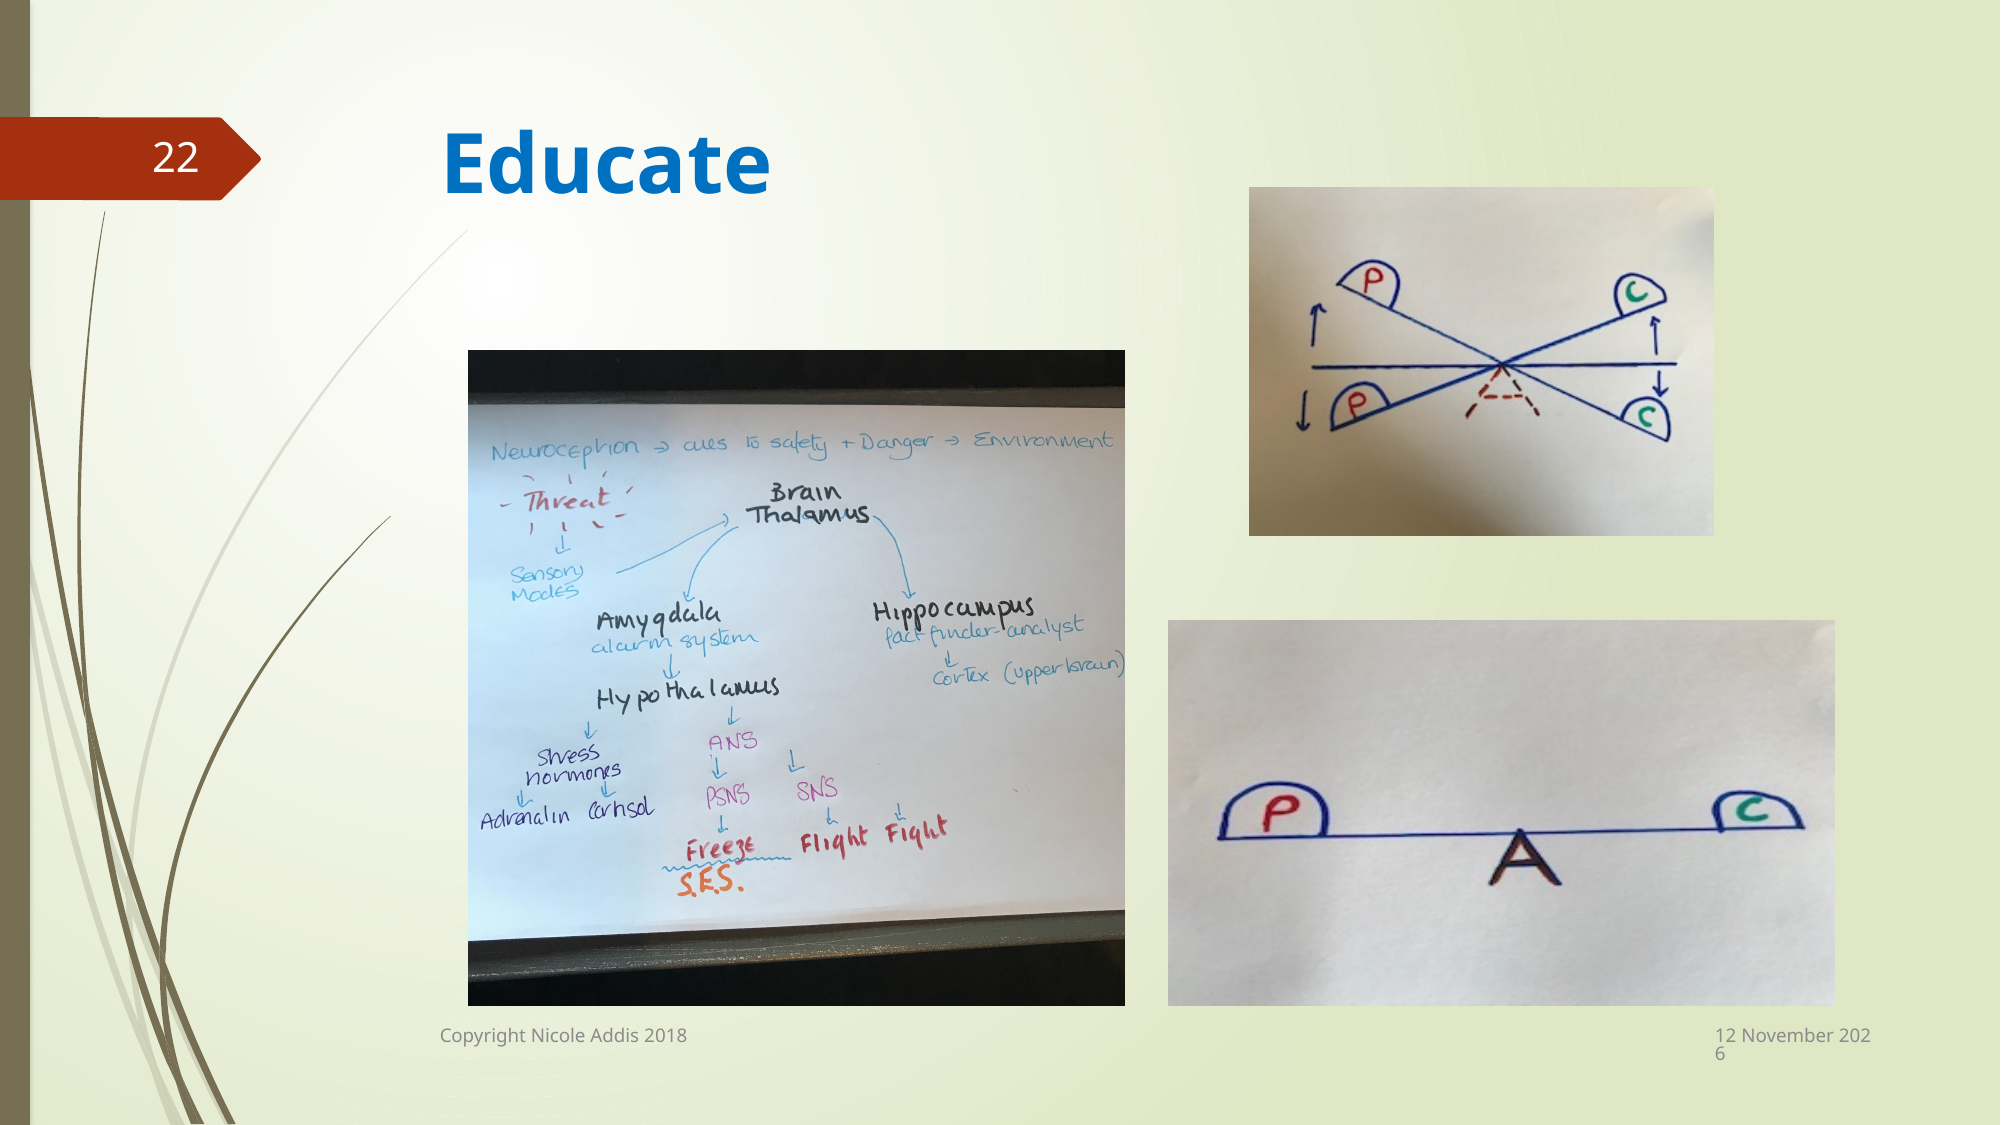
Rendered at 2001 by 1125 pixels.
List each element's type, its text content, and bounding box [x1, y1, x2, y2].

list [1248, 186, 1715, 537]
title Educate [425, 102, 1888, 313]
footer Copyright Nicole Addis 2018 [424, 1006, 1675, 1067]
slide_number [1699, 1005, 1888, 1067]
picture [1167, 620, 1836, 1006]
slide_number 22 [87, 129, 216, 190]
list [468, 349, 1125, 1006]
